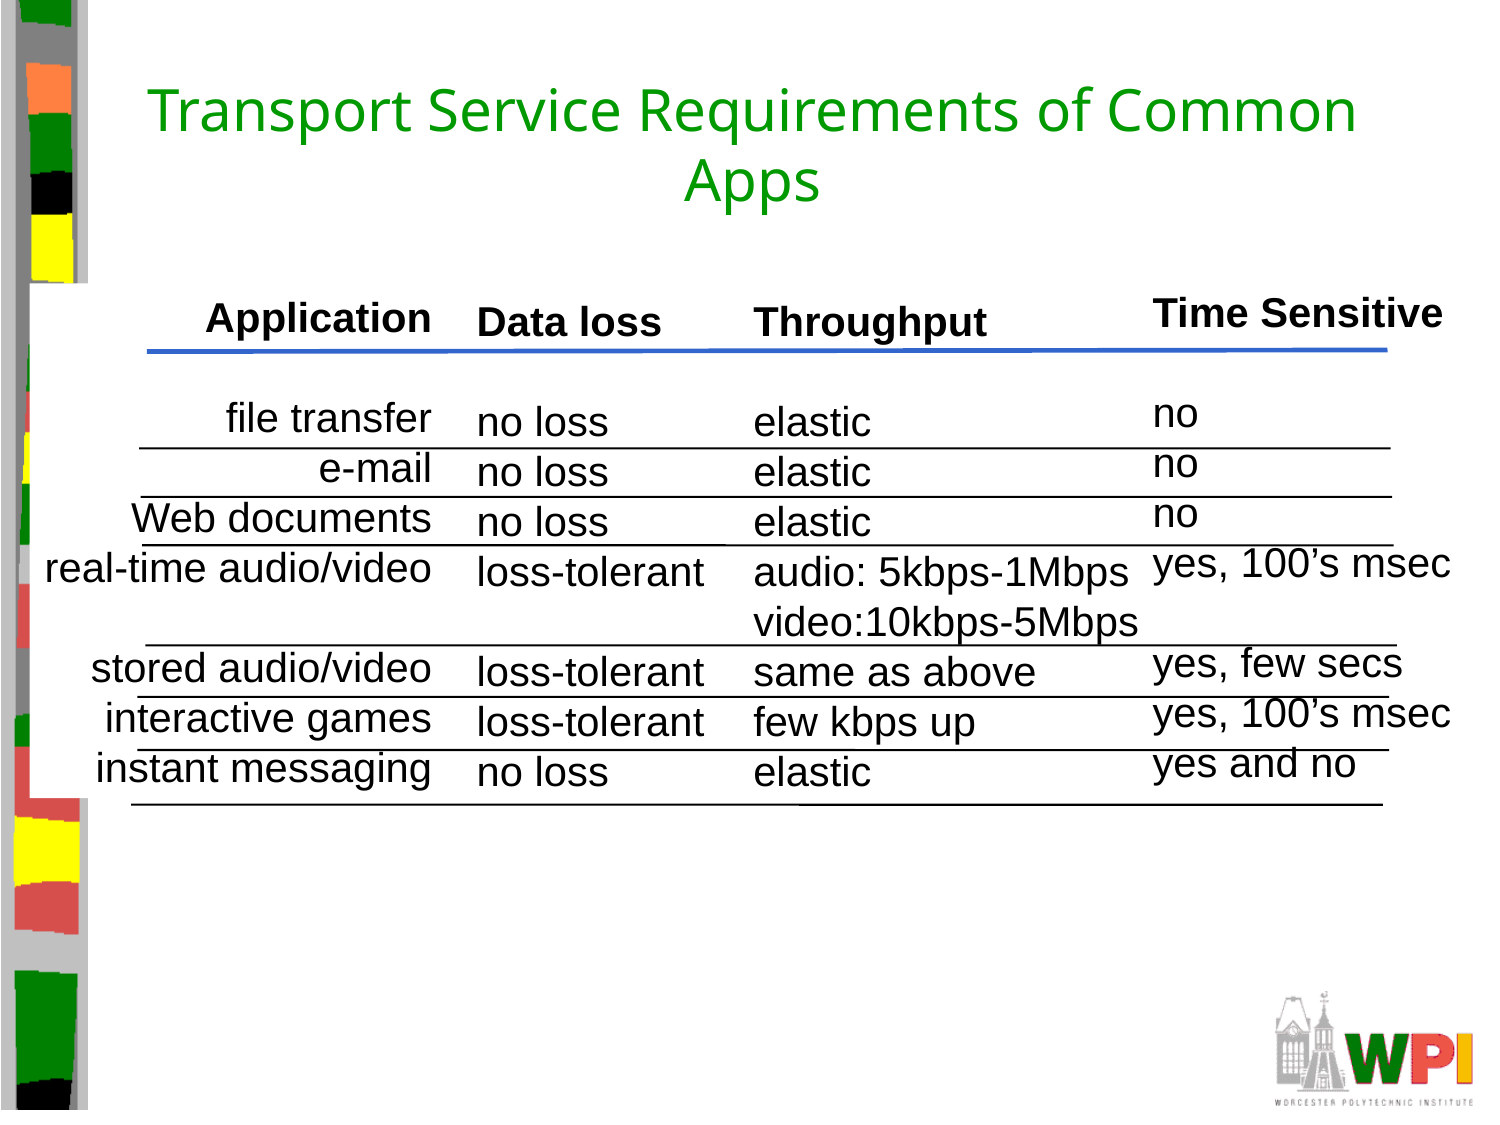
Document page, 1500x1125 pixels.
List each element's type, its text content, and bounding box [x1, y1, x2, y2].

text_box Time Sensitive no no no yes, 100’s msec yes, few secs yes, 100’s msec yes and no [1137, 278, 1476, 794]
text_box Data loss no loss no loss no loss loss-tolerant loss-tolerant loss-tolerant no loss [461, 546, 720, 645]
picture [1275, 991, 1475, 1107]
text_box Throughput elastic elastic elastic audio: 5kbps-1Mbps video:10kbps-5Mbps same as above few kbps up elastic [738, 497, 1137, 545]
text_box Throughput elastic elastic elastic audio: 5kbps-1Mbps video:10kbps-5Mbps same as above few kbps up elastic [738, 546, 1137, 645]
text_box Throughput elastic elastic elastic audio: 5kbps-1Mbps video:10kbps-5Mbps same as above few kbps up elastic [738, 287, 1137, 350]
text_box Data loss no loss no loss no loss loss-tolerant loss-tolerant loss-tolerant no loss [461, 497, 720, 545]
text_box Data loss no loss no loss no loss loss-tolerant loss-tolerant loss-tolerant no loss [461, 646, 720, 696]
text_box Data loss no loss no loss no loss loss-tolerant loss-tolerant loss-tolerant no loss [461, 697, 720, 750]
text_box Data loss no loss no loss no loss loss-tolerant loss-tolerant loss-tolerant no loss [461, 287, 720, 448]
text_box Throughput elastic elastic elastic audio: 5kbps-1Mbps video:10kbps-5Mbps same as above few kbps up elastic [738, 697, 1137, 750]
text_box Application file transfer e-mail Web documents real-time audio/video stored audio/video interactive games instant messaging [29, 283, 447, 799]
text_box Data loss no loss no loss no loss loss-tolerant loss-tolerant loss-tolerant no loss [461, 751, 720, 803]
text_box Throughput elastic elastic elastic audio: 5kbps-1Mbps video:10kbps-5Mbps same as above few kbps up elastic [738, 351, 1137, 448]
text_box Throughput elastic elastic elastic audio: 5kbps-1Mbps video:10kbps-5Mbps same as above few kbps up elastic [738, 646, 1137, 696]
text_box Throughput elastic elastic elastic audio: 5kbps-1Mbps video:10kbps-5Mbps same as above few kbps up elastic [738, 449, 1137, 496]
text_box Throughput elastic elastic elastic audio: 5kbps-1Mbps video:10kbps-5Mbps same as above few kbps up elastic [738, 751, 1161, 803]
text_box Data loss no loss no loss no loss loss-tolerant loss-tolerant loss-tolerant no loss [461, 449, 720, 496]
title Transport Service Requirements of Common Apps [99, 49, 1407, 238]
picture [0, 0, 88, 1110]
